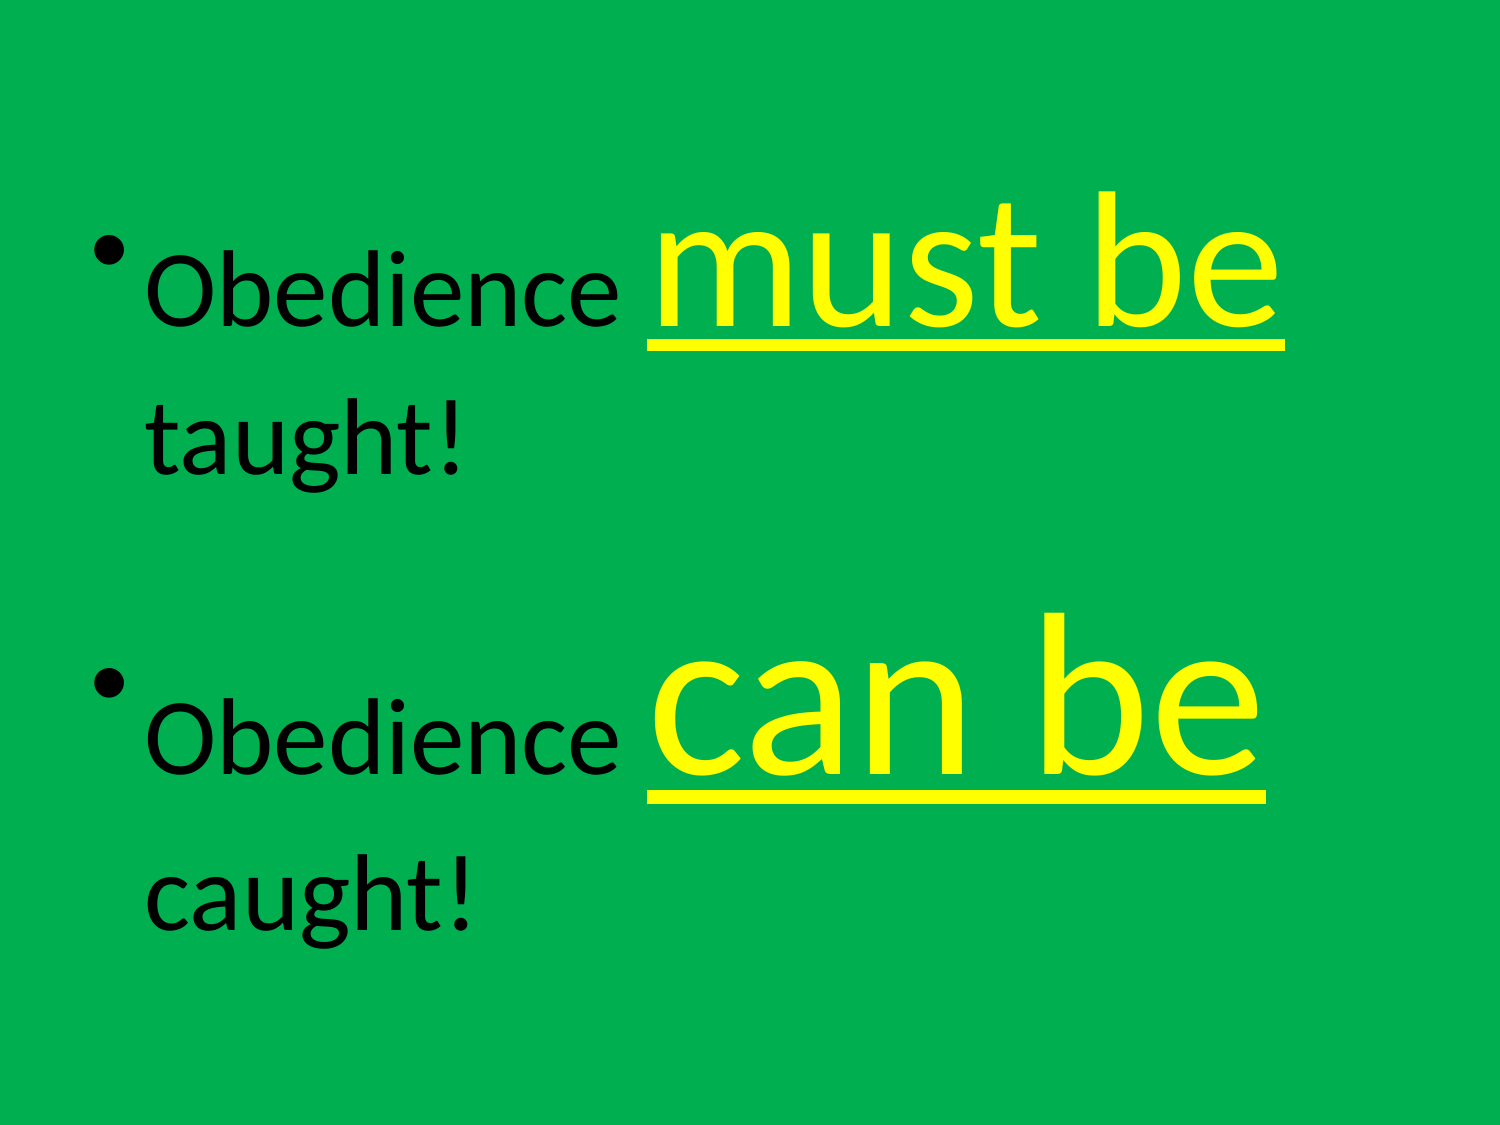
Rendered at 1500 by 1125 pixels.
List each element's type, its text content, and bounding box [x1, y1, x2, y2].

list Obedience must be taught! Obedience can be caught! [75, 125, 1425, 963]
